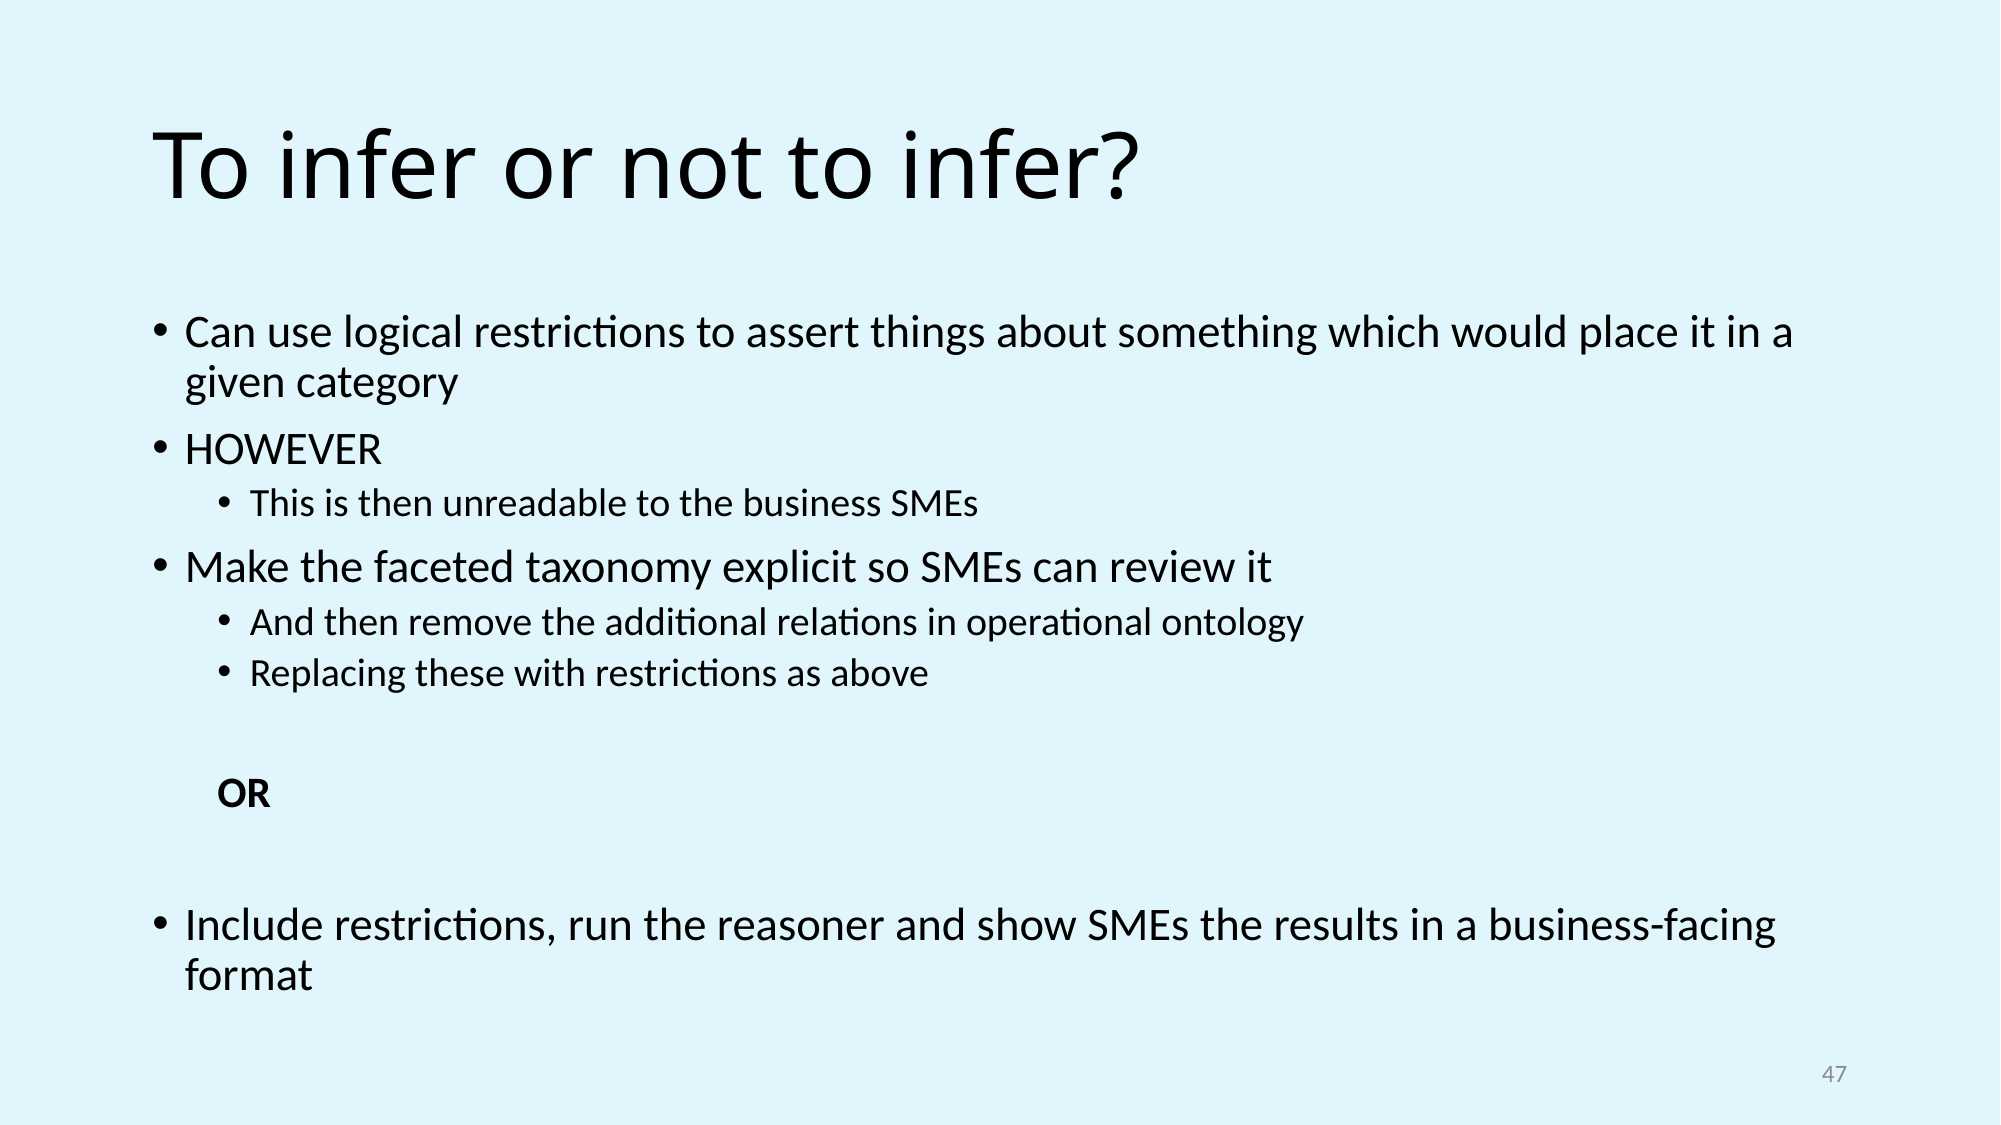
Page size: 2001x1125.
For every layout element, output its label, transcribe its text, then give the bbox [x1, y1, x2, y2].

list Can use logical restrictions to assert things about something which would place it in a given category HOWEVER This is then unreadable to the business SMEs Make the faceted taxonomy explicit so SMEs can review it And then remove the additional relations in operational ontology Replacing these with restrictions as above OR Include restrictions, run the reasoner and show SMEs the results in a business-facing format [137, 299, 1863, 1014]
slide_number 47 [1412, 1042, 1863, 1103]
title To infer or not to infer? [137, 59, 1863, 278]
